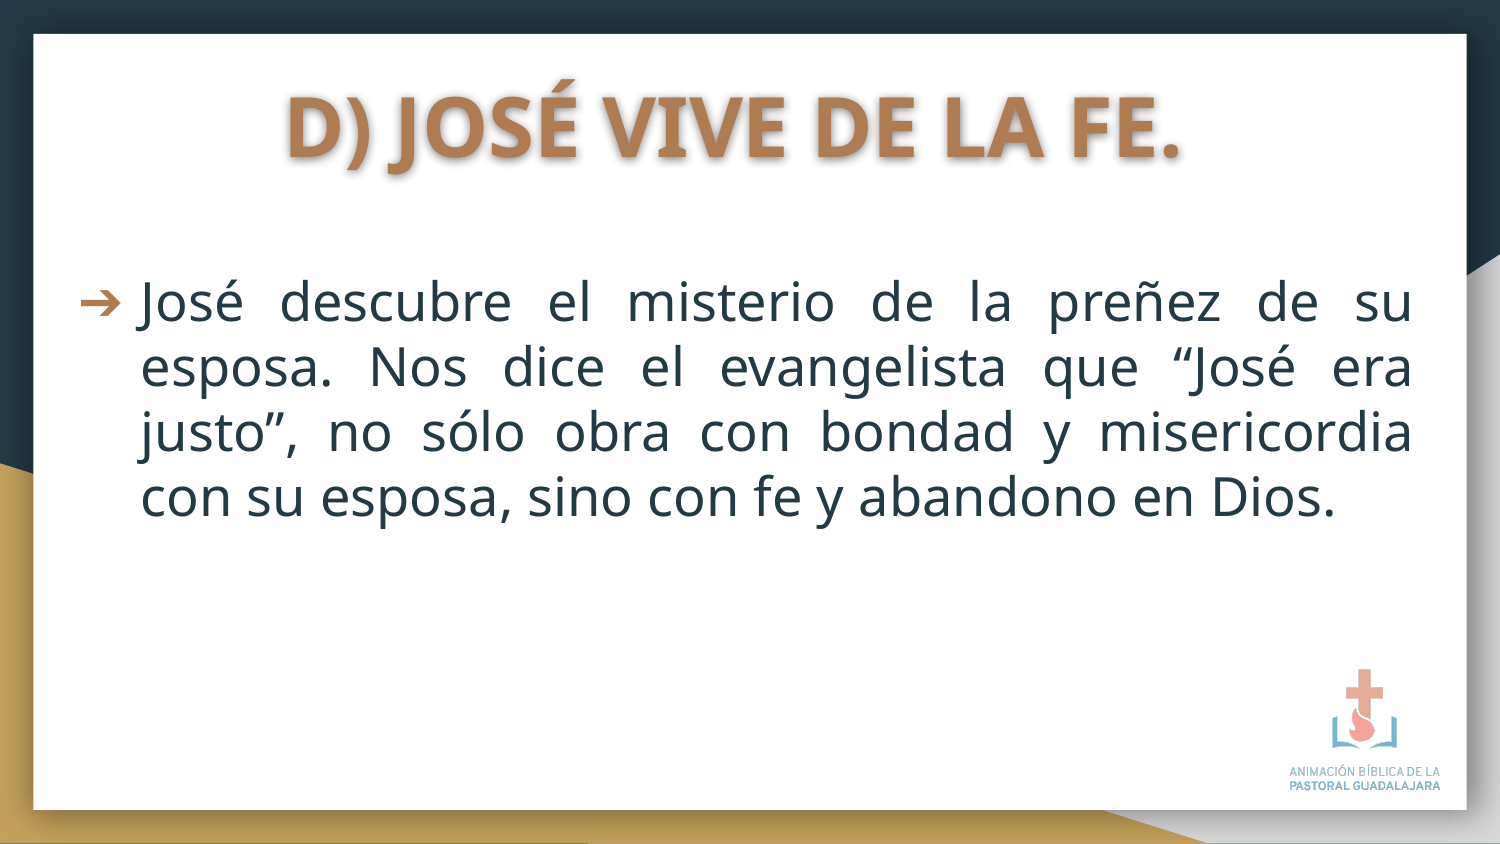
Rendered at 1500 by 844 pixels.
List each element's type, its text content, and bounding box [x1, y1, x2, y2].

title D) JOSÉ VIVE DE LA FE. [219, 59, 1248, 155]
picture [1282, 663, 1450, 797]
list José descubre el misterio de la preñez de su esposa. Nos dice el evangelista que “José era justo”, no sólo obra con bondad y misericordia con su esposa, sino con fe y abandono en Dios. [50, 252, 1431, 518]
